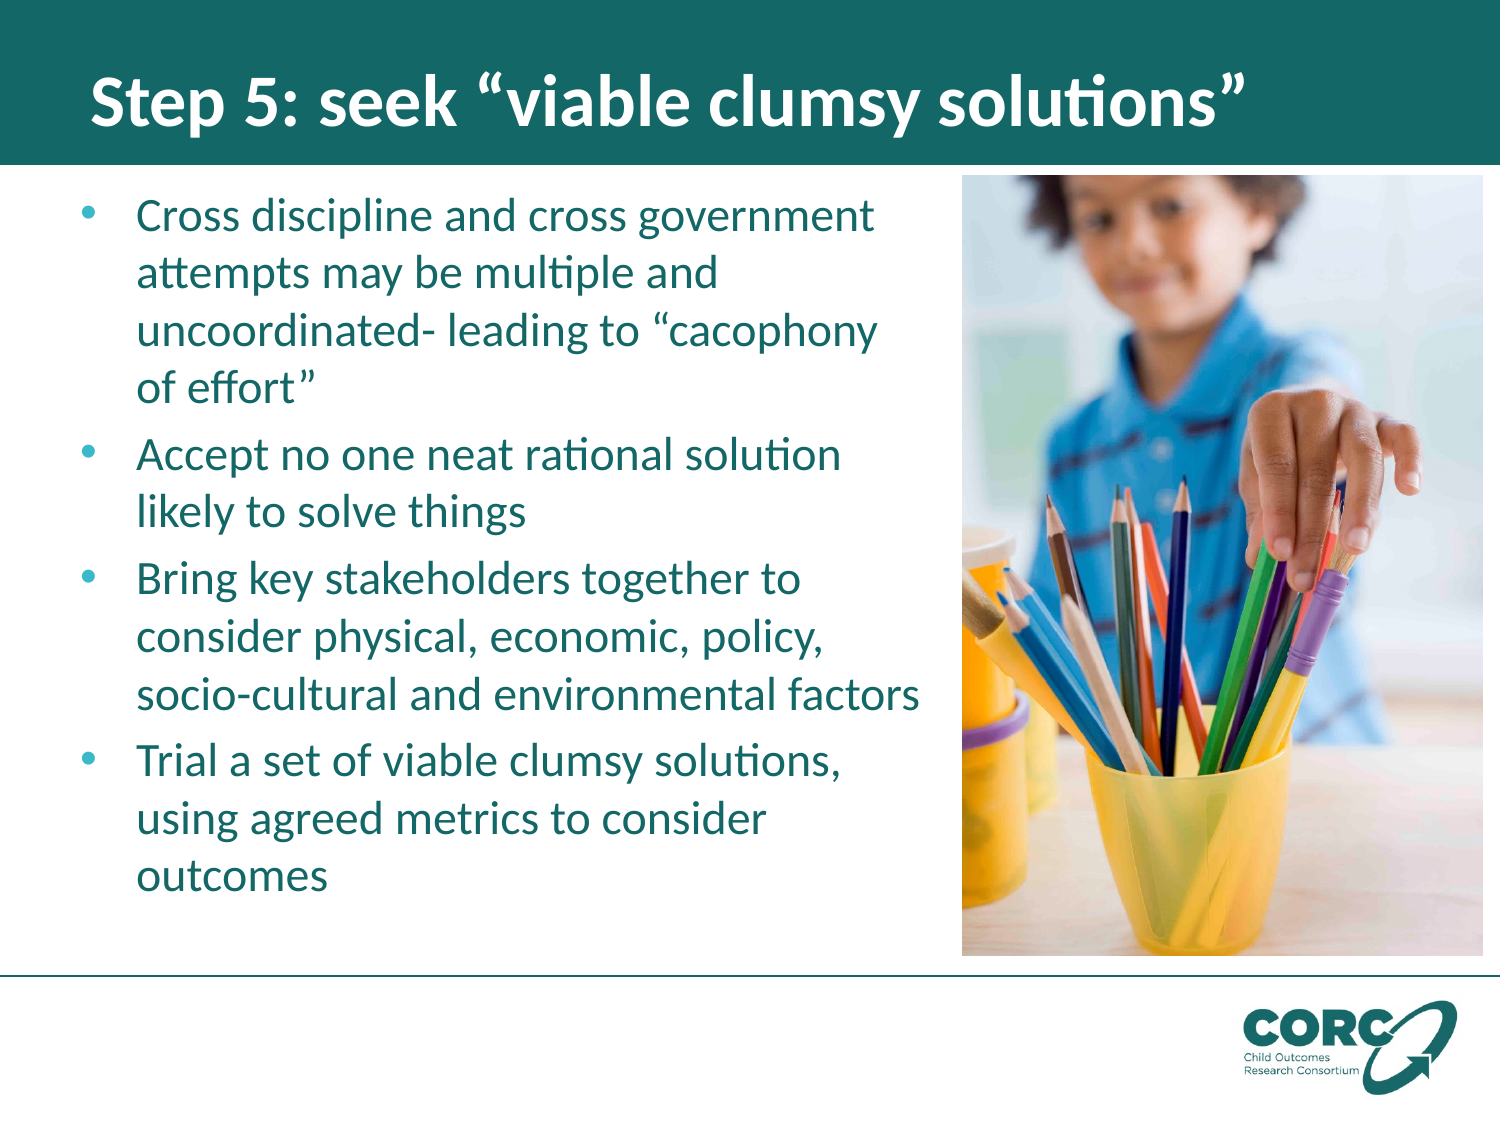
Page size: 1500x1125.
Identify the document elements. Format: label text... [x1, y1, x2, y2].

list Cross discipline and cross government attempts may be multiple and uncoordinated- leading to “cacophony of effort” Accept no one neat rational solution likely to solve things Bring key stakeholders together to consider physical, economic, policy, socio-cultural and environmental factors Trial a set of viable clumsy solutions, using agreed metrics to consider outcomes [64, 175, 939, 951]
picture [1222, 994, 1464, 1101]
title Step 5: seek “viable clumsy solutions” [75, 45, 1425, 149]
picture [962, 175, 1483, 956]
